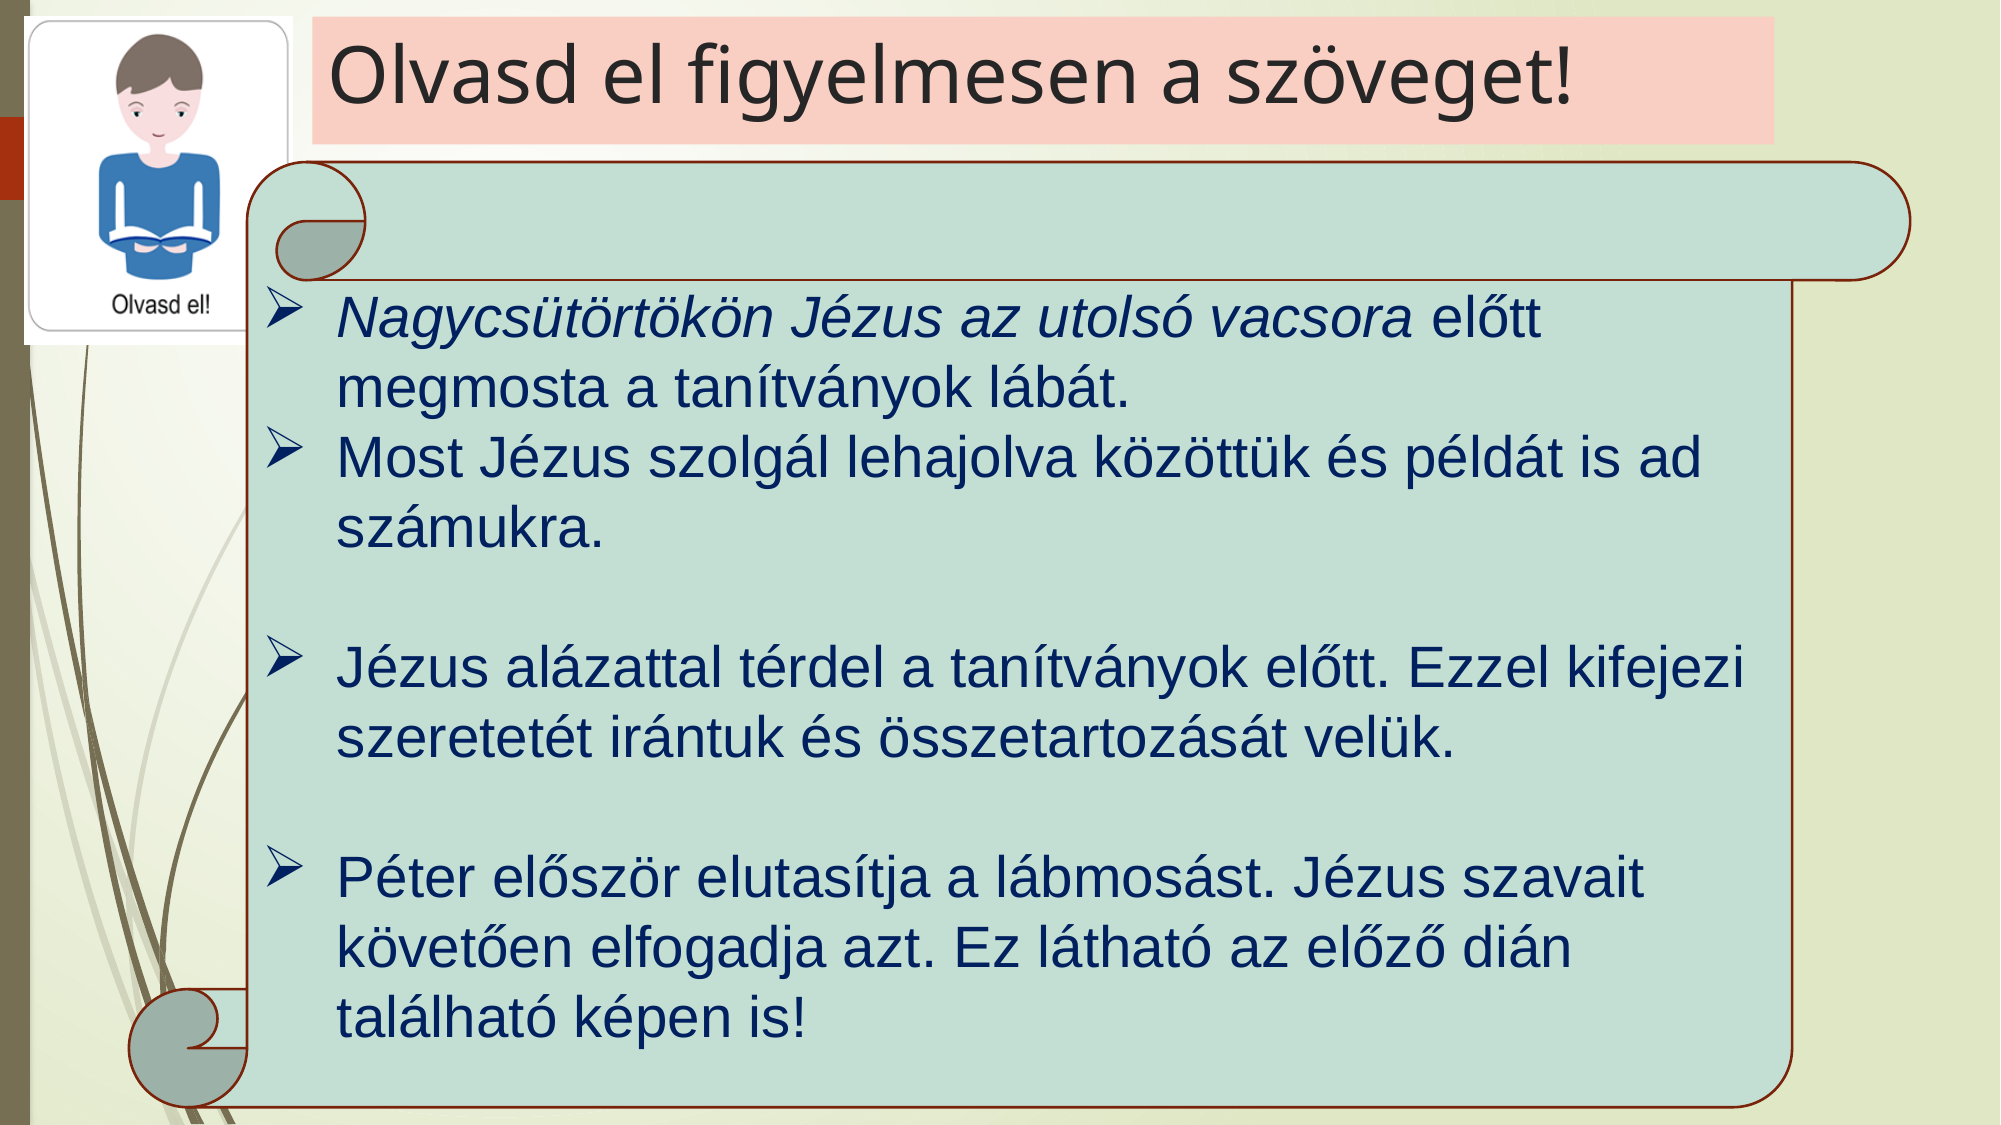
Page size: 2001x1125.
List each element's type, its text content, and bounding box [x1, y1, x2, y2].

text_box Nagycsütörtökön Jézus az utolsó vacsora előtt megmosta a tanítványok lábát. Most Jézus szolgál lehajolva közöttük és példát is ad számukra. Jézus alázattal térdel a tanítványok előtt. Ezzel kifejezi szeretetét irántuk és összetartozását velük. Péter először elutasítja a lábmosást. Jézus szavait követően elfogadja azt. Ez látható az előző dián található képen is! [127, 160, 1912, 1109]
title Olvasd el figyelmesen a szöveget! [312, 16, 1775, 145]
picture [24, 16, 293, 346]
